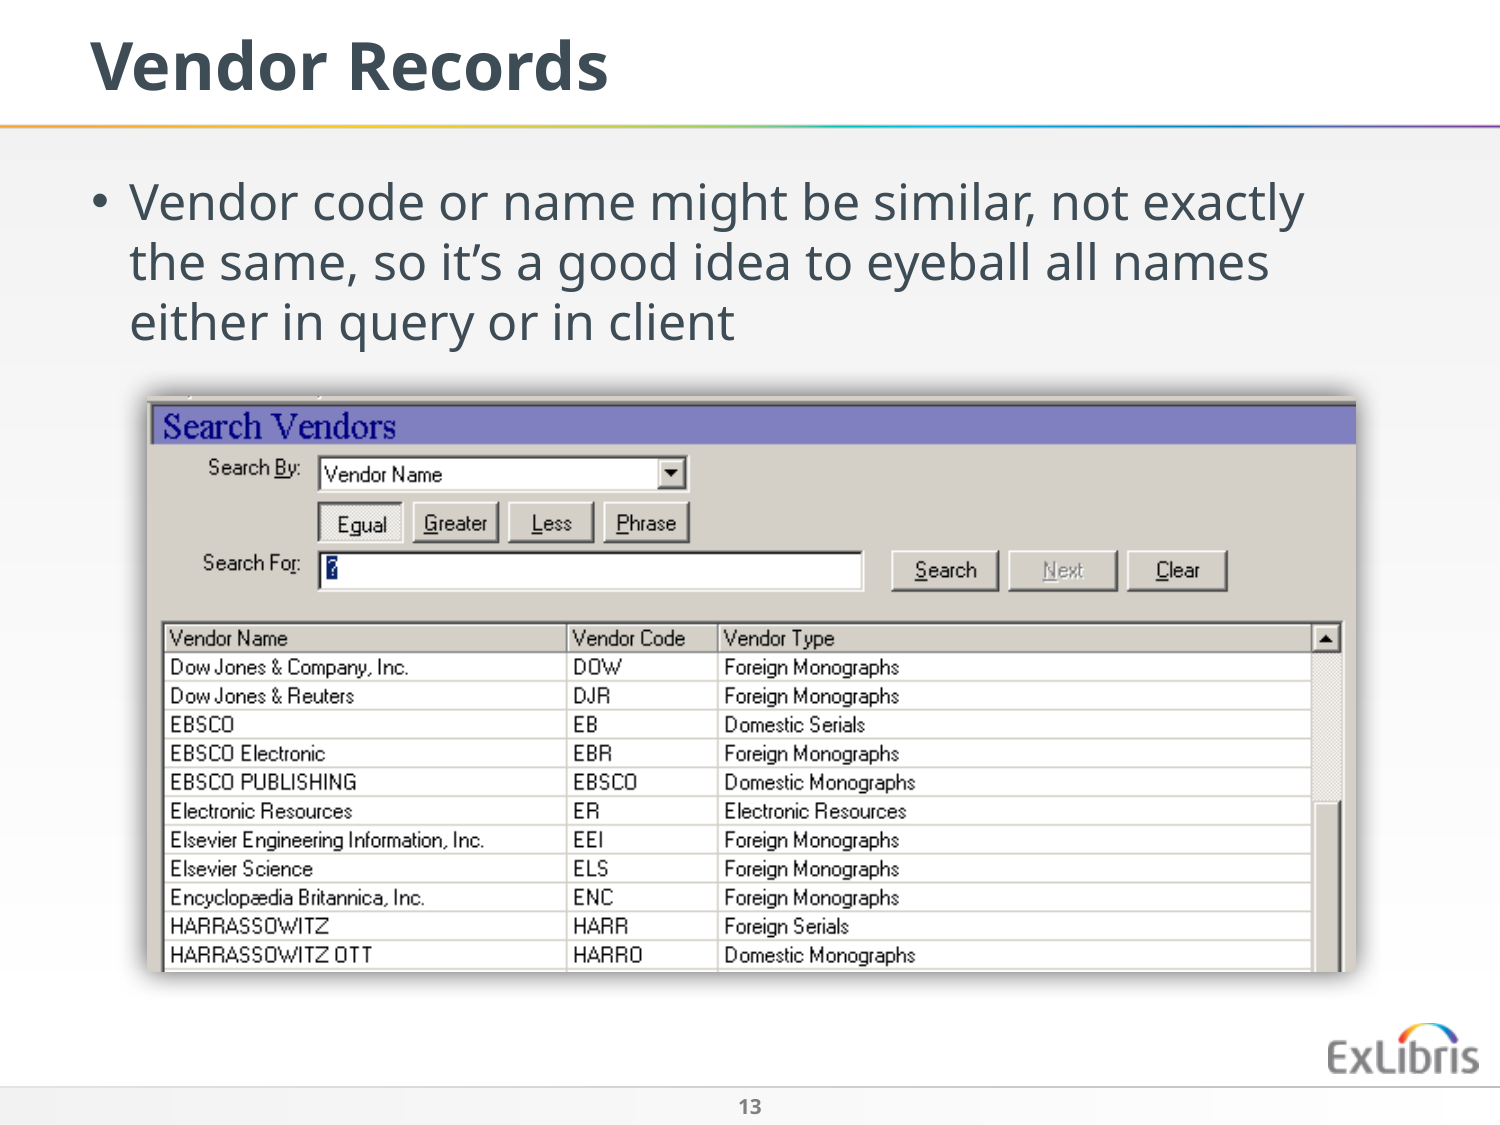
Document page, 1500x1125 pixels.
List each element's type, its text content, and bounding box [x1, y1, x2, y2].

picture [147, 396, 1357, 973]
picture [0, 121, 1500, 136]
list Vendor code or name might be similar, not exactly the same, so it’s a good idea to eyeball all names either in query or in client [76, 162, 1388, 387]
picture [1328, 1023, 1479, 1077]
title Vendor Records [75, 19, 1425, 108]
